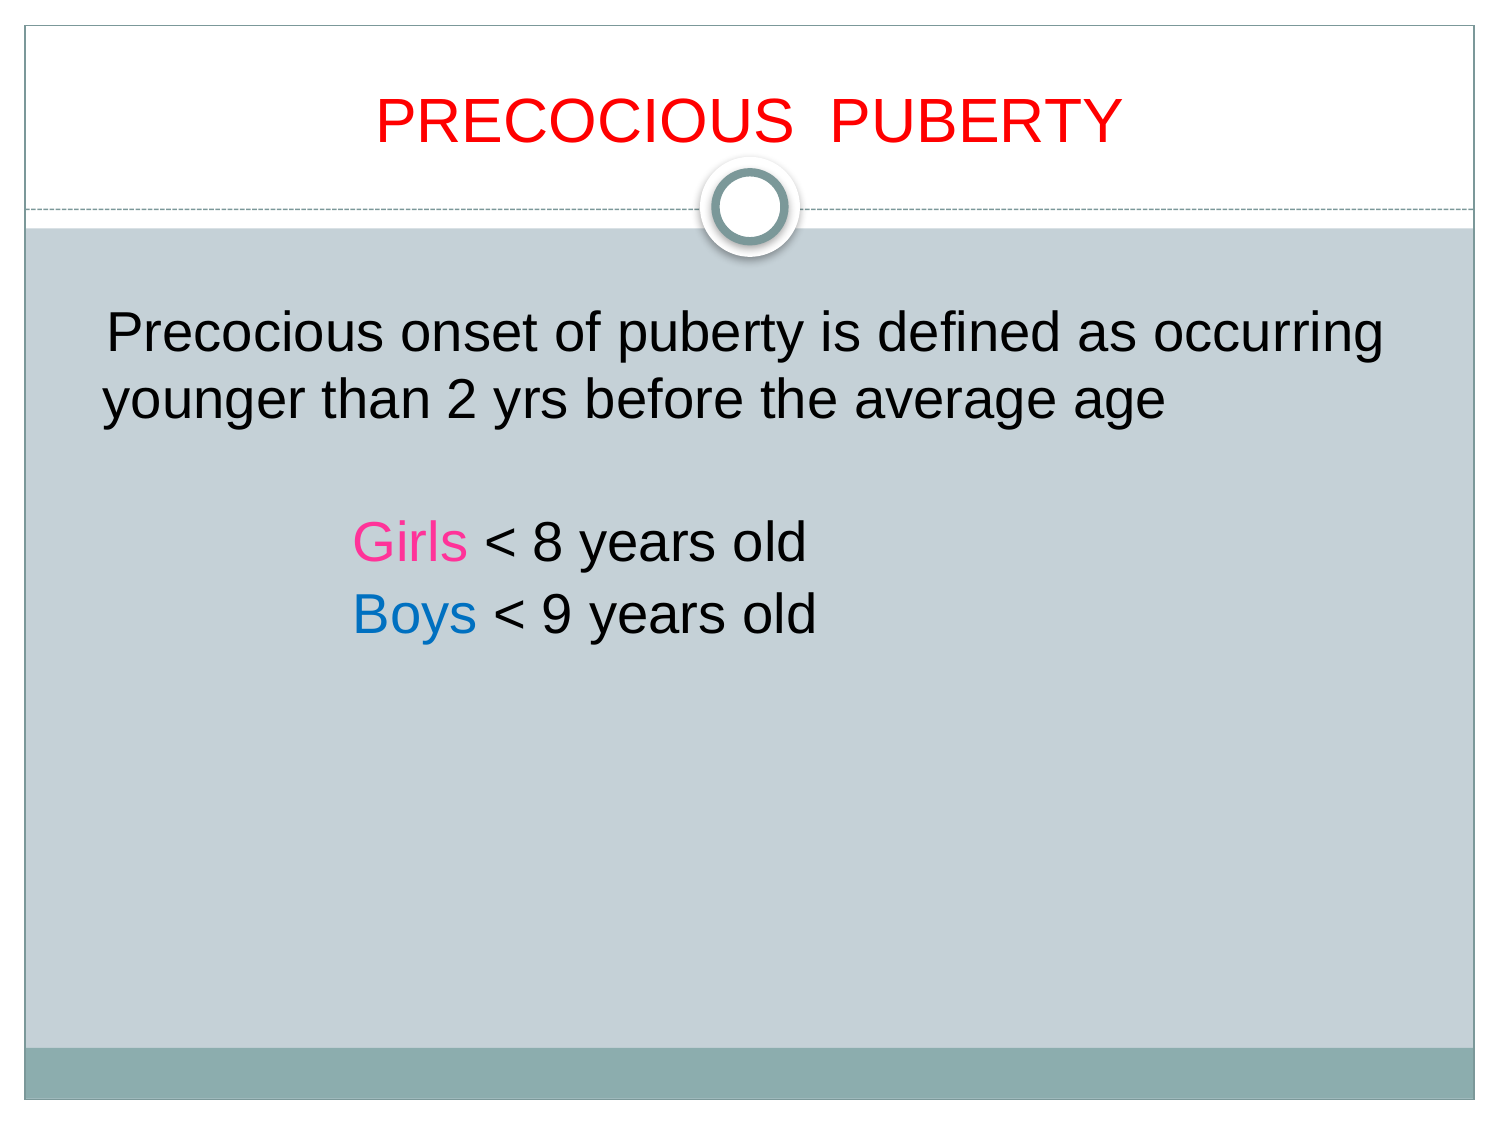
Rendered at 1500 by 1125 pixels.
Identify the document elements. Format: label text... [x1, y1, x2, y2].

title PRECOCIOUS PUBERTY [0, 40, 1500, 238]
list Precocious onset of puberty is defined as occurring younger than 2 yrs before the average age Girls < 8 years old Boys < 9 years old [87, 287, 1400, 975]
